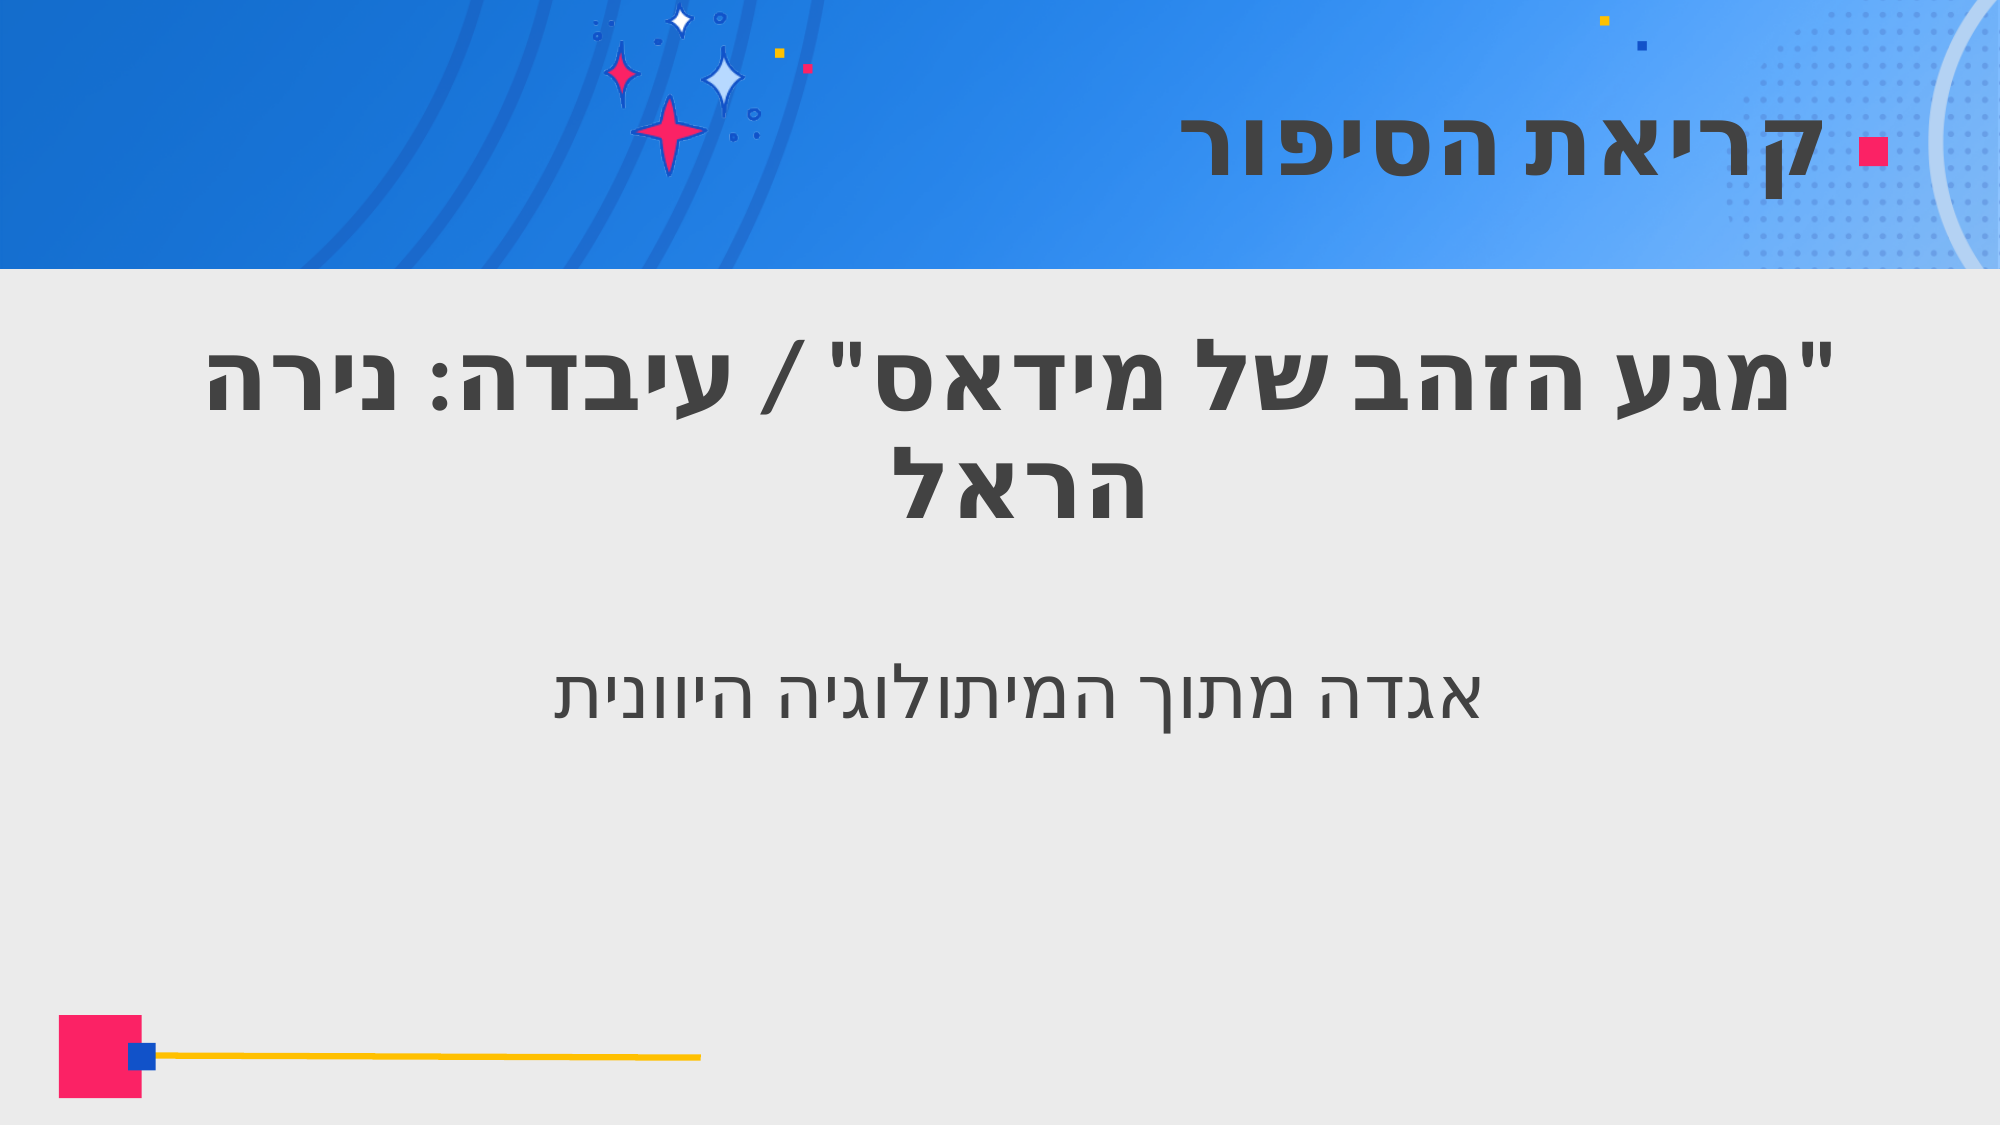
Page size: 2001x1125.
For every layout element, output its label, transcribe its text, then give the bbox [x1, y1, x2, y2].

picture [0, 0, 2000, 269]
text_box קריאת הסיפור [64, 82, 1846, 205]
list "מגע הזהב של מידאס" / עיבדה: נירה הראל אגדה מתוך המיתולוגיה היוונית [84, 316, 1958, 948]
